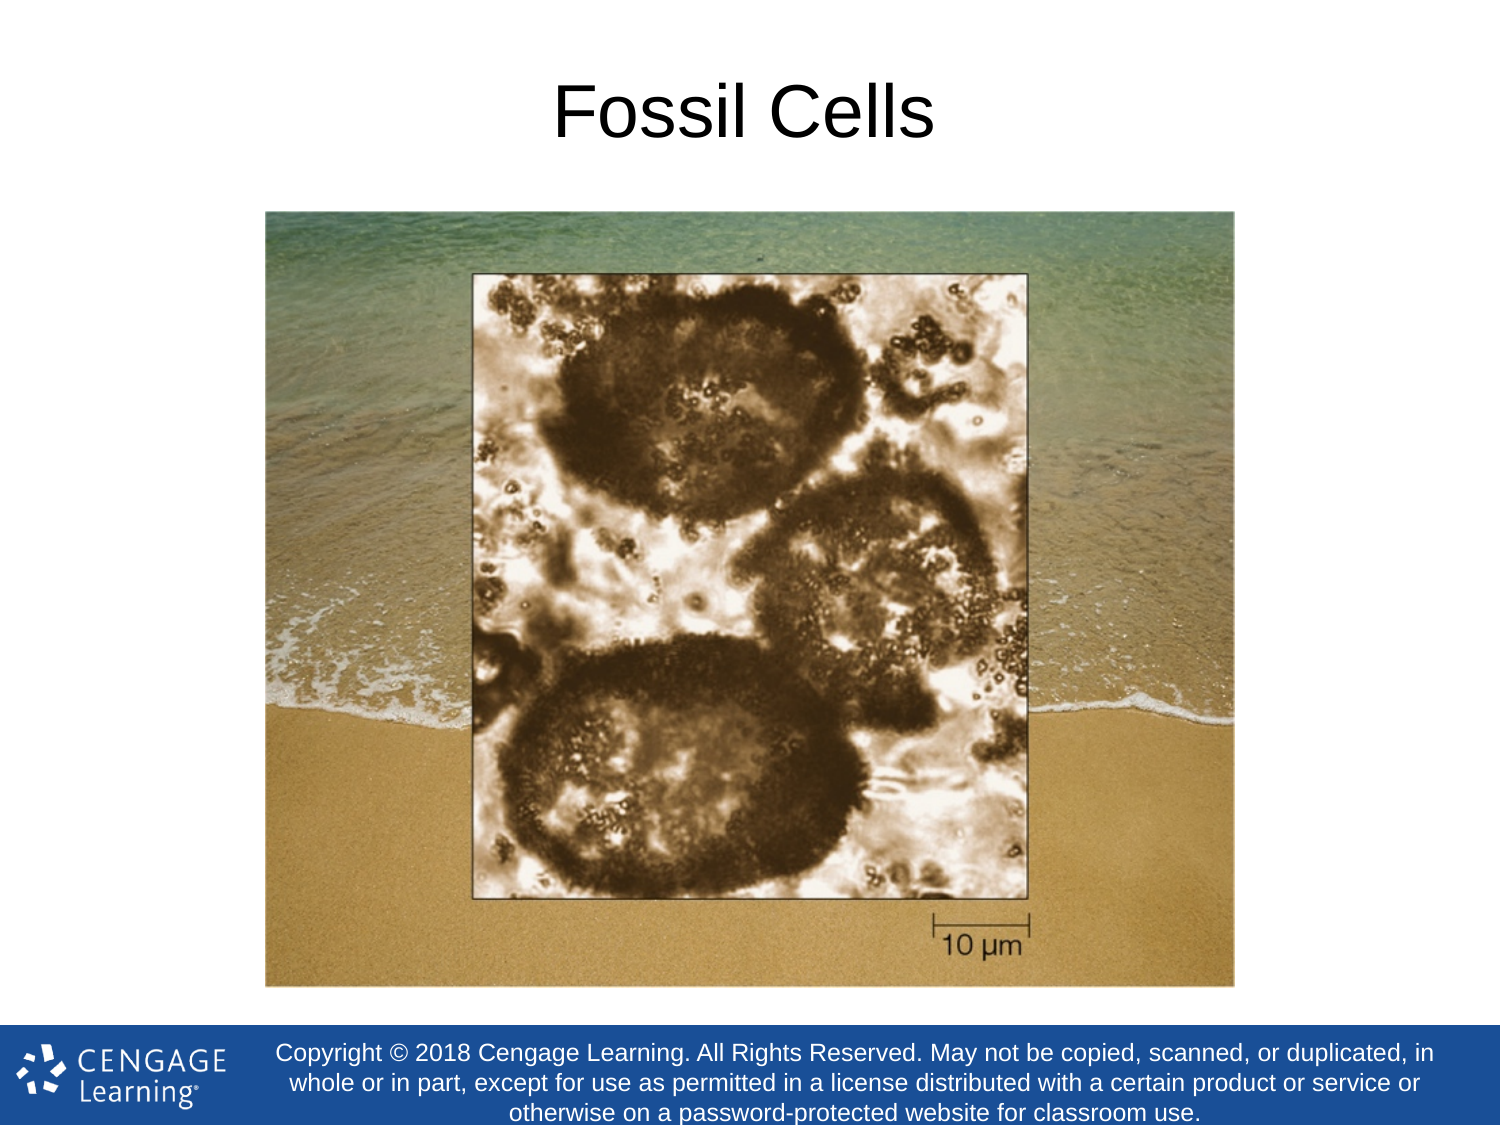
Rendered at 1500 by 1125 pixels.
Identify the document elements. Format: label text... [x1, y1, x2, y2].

title Fossil Cells [85, 45, 1403, 170]
picture [265, 211, 1235, 988]
picture [12, 1040, 229, 1113]
